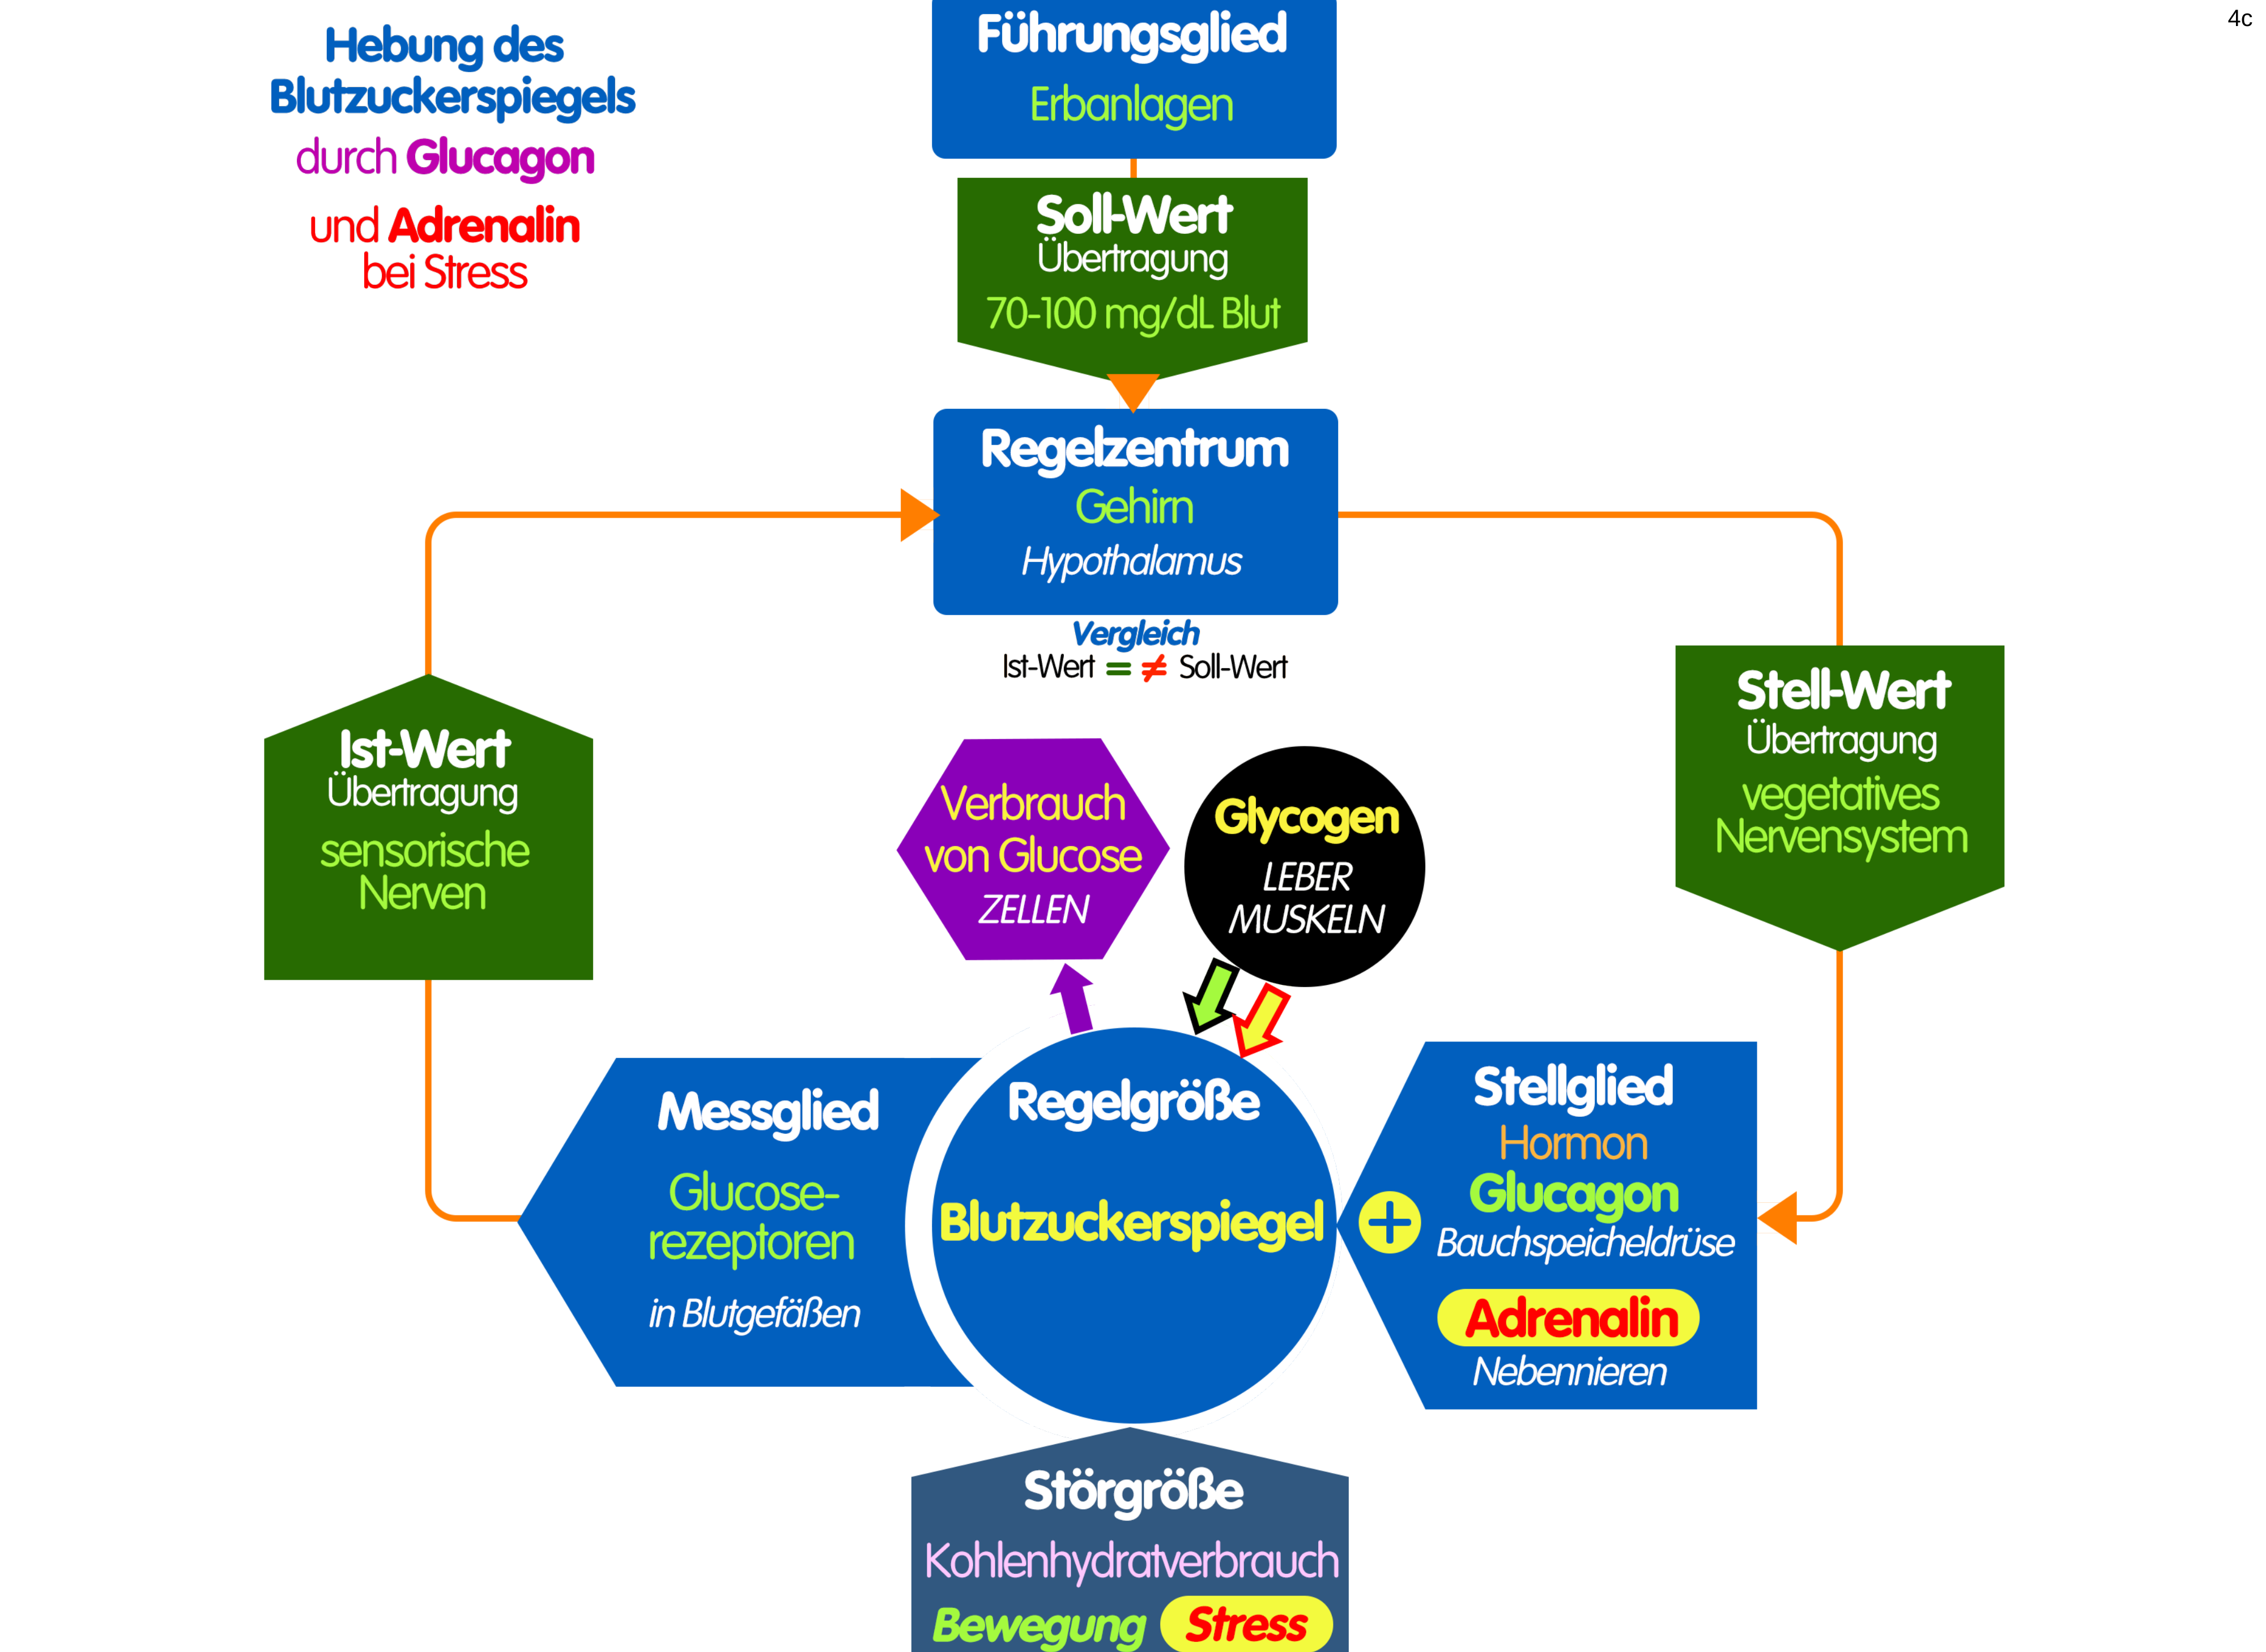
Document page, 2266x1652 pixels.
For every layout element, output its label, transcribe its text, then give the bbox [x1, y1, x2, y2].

text_box 4c [2207, 0, 2266, 34]
picture [260, 0, 2006, 1652]
